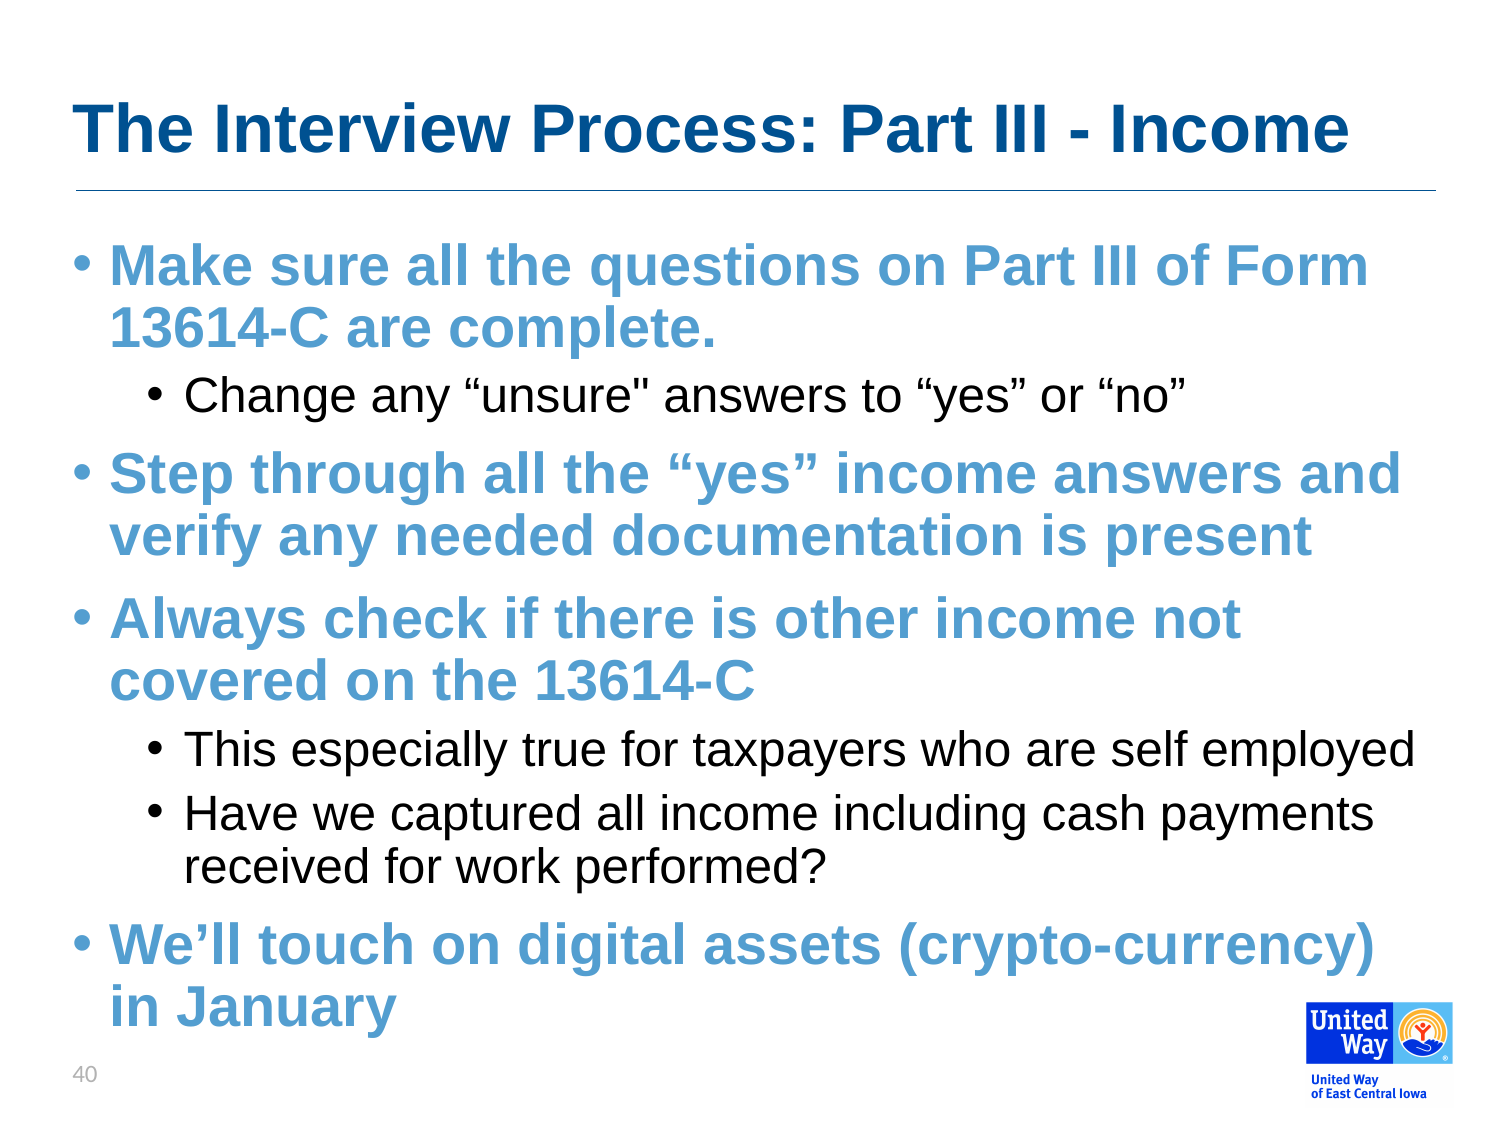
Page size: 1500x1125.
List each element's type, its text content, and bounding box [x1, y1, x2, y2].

picture [1305, 1001, 1454, 1108]
slide_number 40 [57, 1055, 395, 1103]
list Make sure all the questions on Part III of Form 13614-C are complete. Change any “unsure" answers to “yes” or “no” Step through all the “yes” income answers and verify any needed documentation is present Always check if there is other income not covered on the 13614-C This especially true for taxpayers who are self employed Have we captured all income including cash payments received for work performed? We’ll touch on digital assets (crypto-currency) in January [57, 227, 1449, 1055]
title The Interview Process: Part III - Income [57, 85, 1449, 191]
